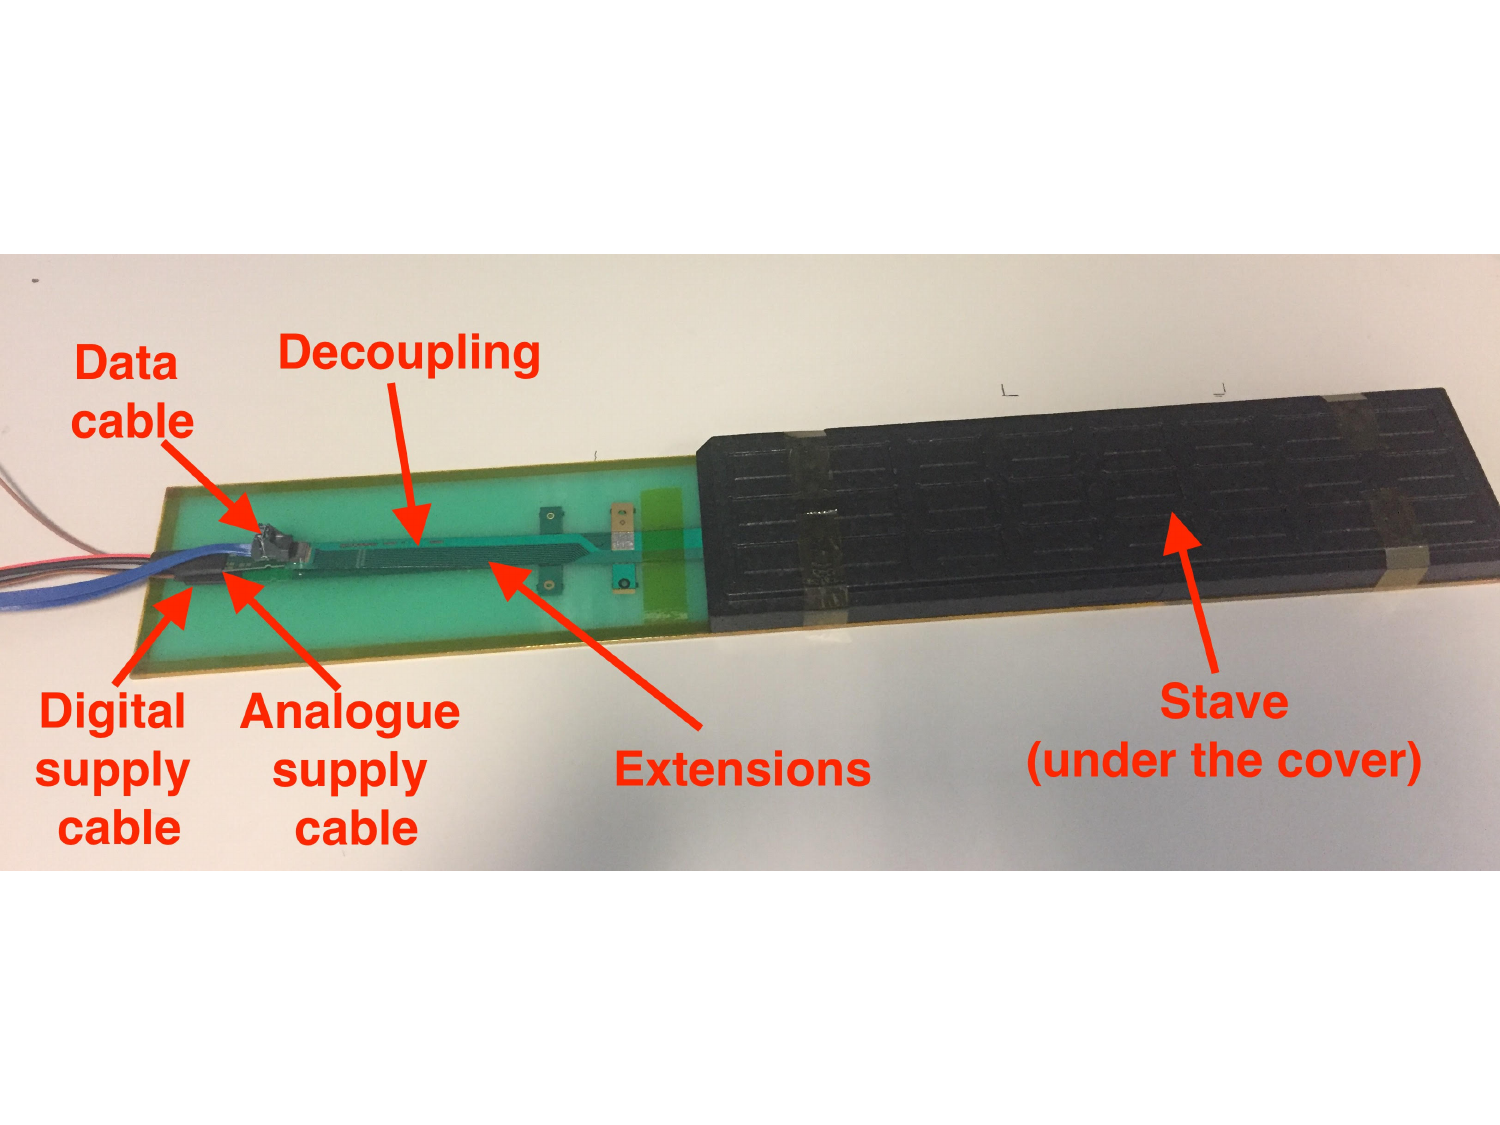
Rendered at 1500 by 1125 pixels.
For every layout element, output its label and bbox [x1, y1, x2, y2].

picture [0, 254, 1500, 871]
